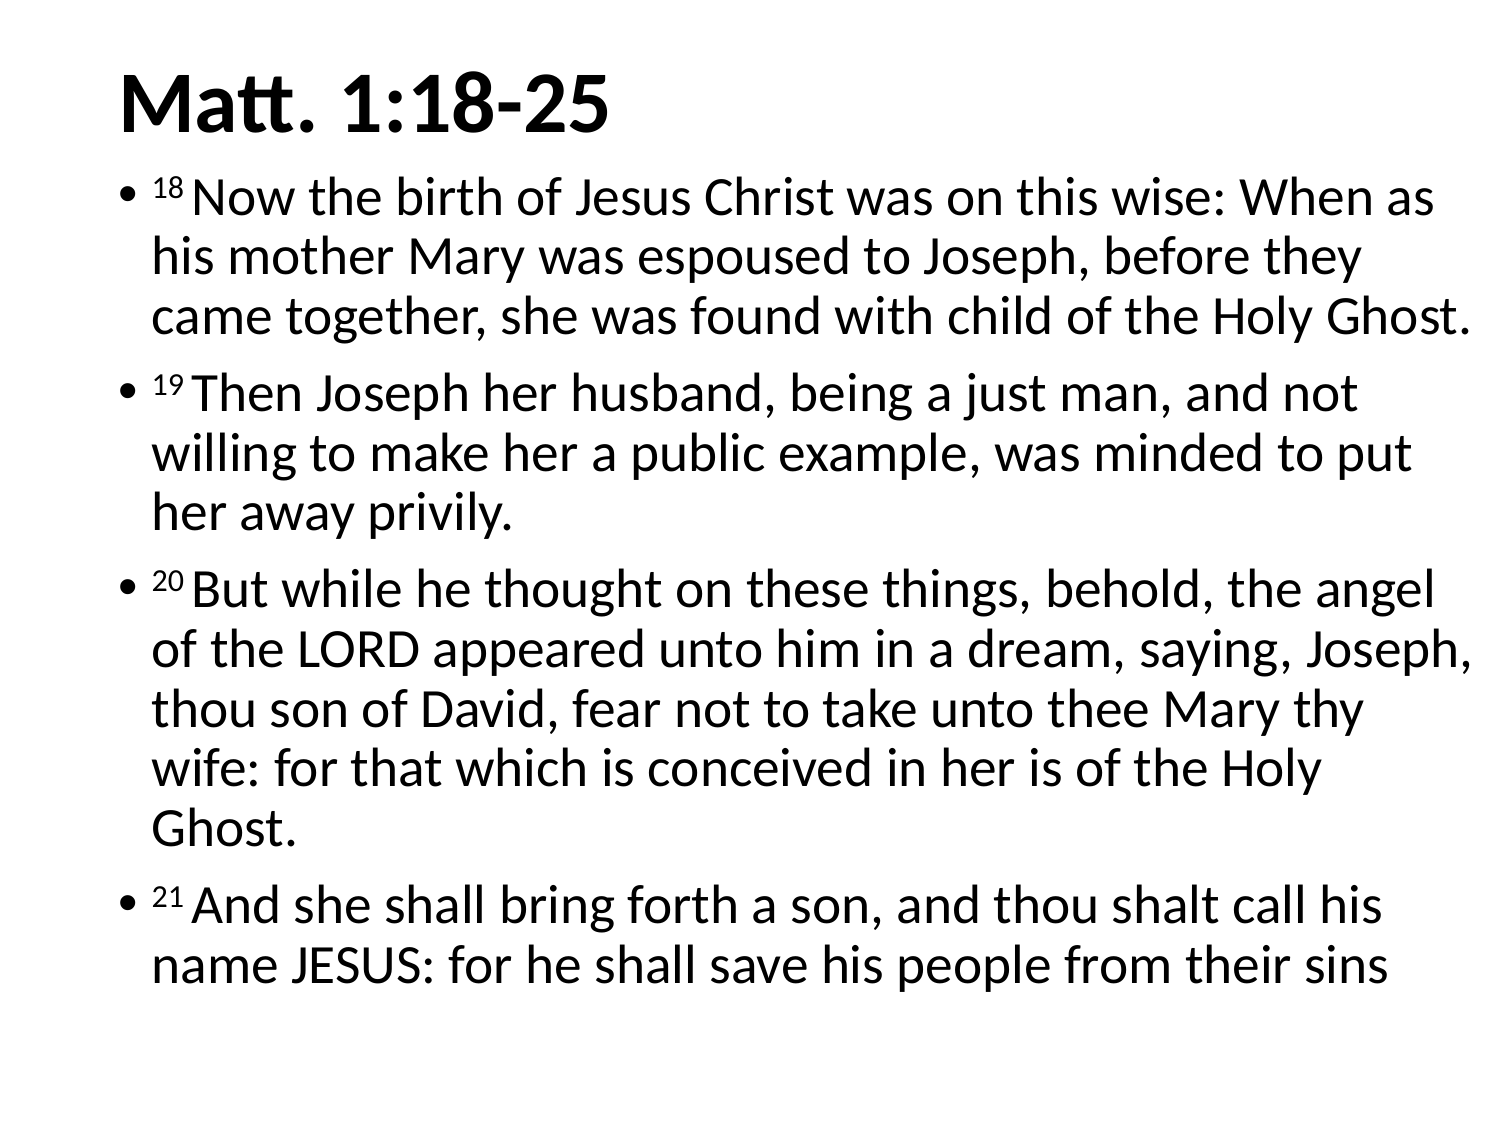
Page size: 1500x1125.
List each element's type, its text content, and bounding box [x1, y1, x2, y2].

list 18 Now the birth of Jesus Christ was on this wise: When as his mother Mary was espoused to Joseph, before they came together, she was found with child of the Holy Ghost. 19 Then Joseph her husband, being a just man, and not willing to make her a public example, was minded to put her away privily. 20 But while he thought on these things, behold, the angel of the Lord appeared unto him in a dream, saying, Joseph, thou son of David, fear not to take unto thee Mary thy wife: for that which is conceived in her is of the Holy Ghost. 21 And she shall bring forth a son, and thou shalt call his name Jesus: for he shall save his people from their sins [103, 159, 1491, 1068]
title Matt. 1:18-25 [103, 49, 1397, 159]
